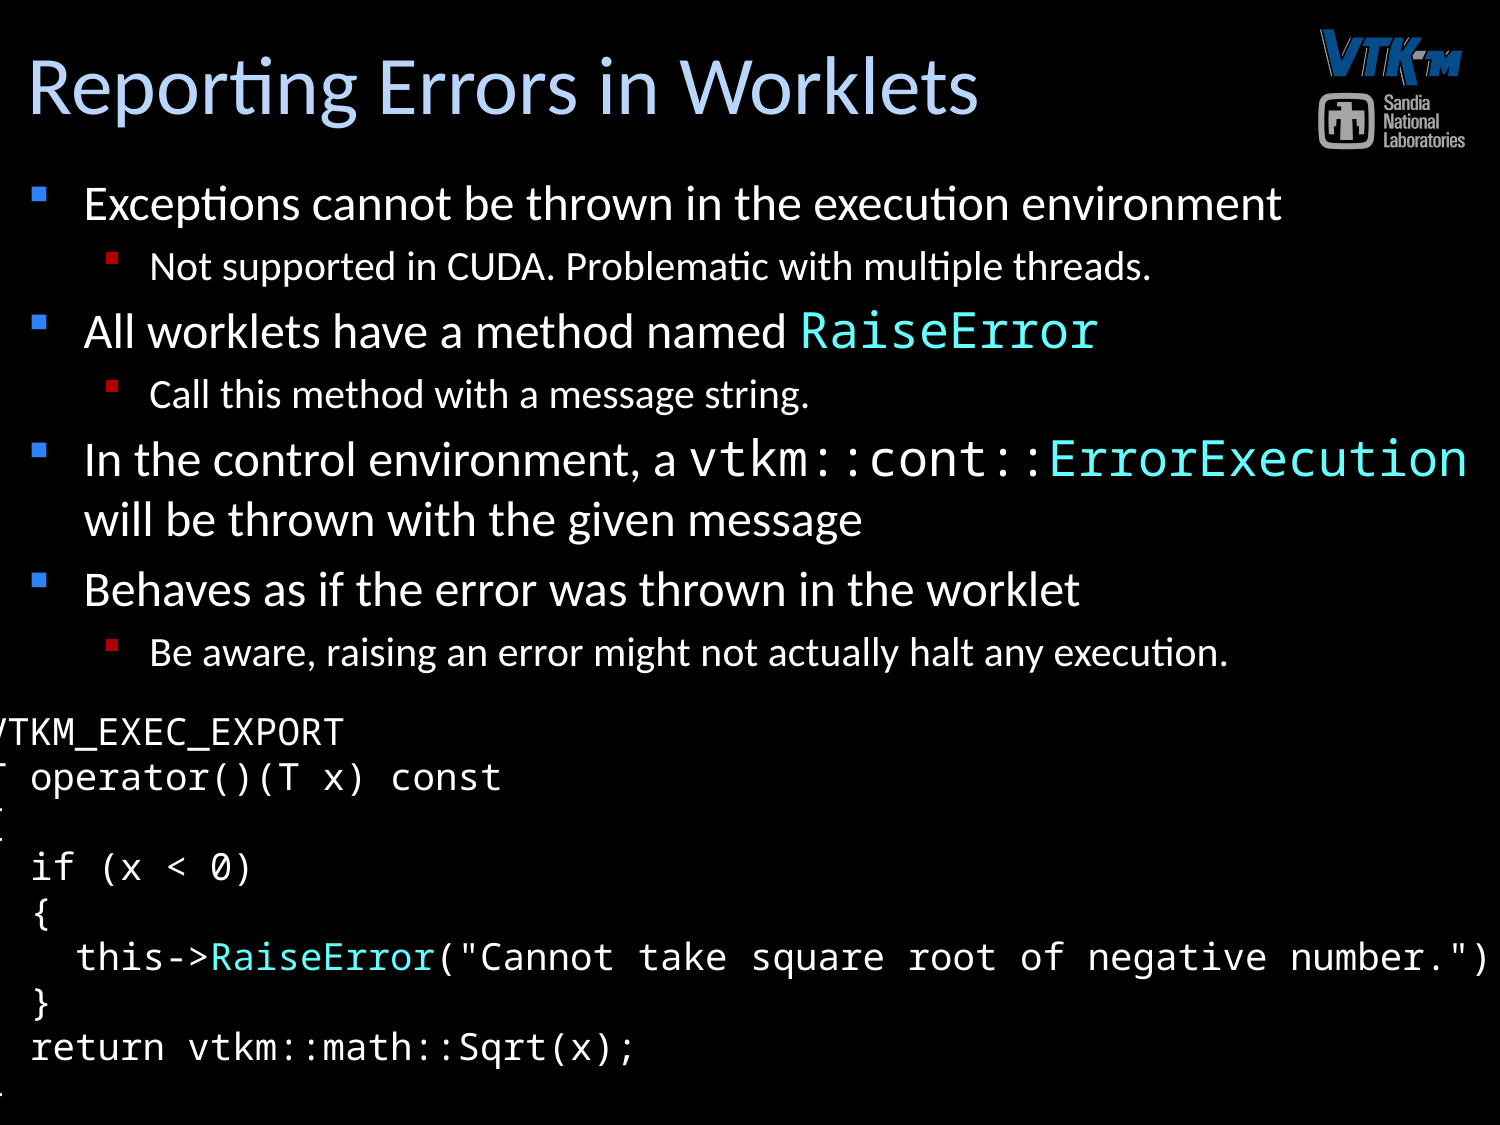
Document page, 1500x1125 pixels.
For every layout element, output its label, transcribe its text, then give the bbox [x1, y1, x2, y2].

list Exceptions cannot be thrown in the execution environment Not supported in CUDA. Problematic with multiple threads. All worklets have a method named RaiseError Call this method with a message string. In the control environment, a vtkm::cont::ErrorExecution will be thrown with the given message Behaves as if the error was thrown in the worklet Be aware, raising an error might not actually halt any execution. [12, 162, 1488, 700]
title Reporting Errors in Worklets [12, 0, 1338, 162]
text_box VTKM_EXEC_EXPORT T operator()(T x) const { if (x < 0) { this->RaiseError("Cannot take square root of negative number."); } return vtkm::math::Sqrt(x); } [0, 700, 1500, 1121]
picture [1338, 92, 1467, 150]
